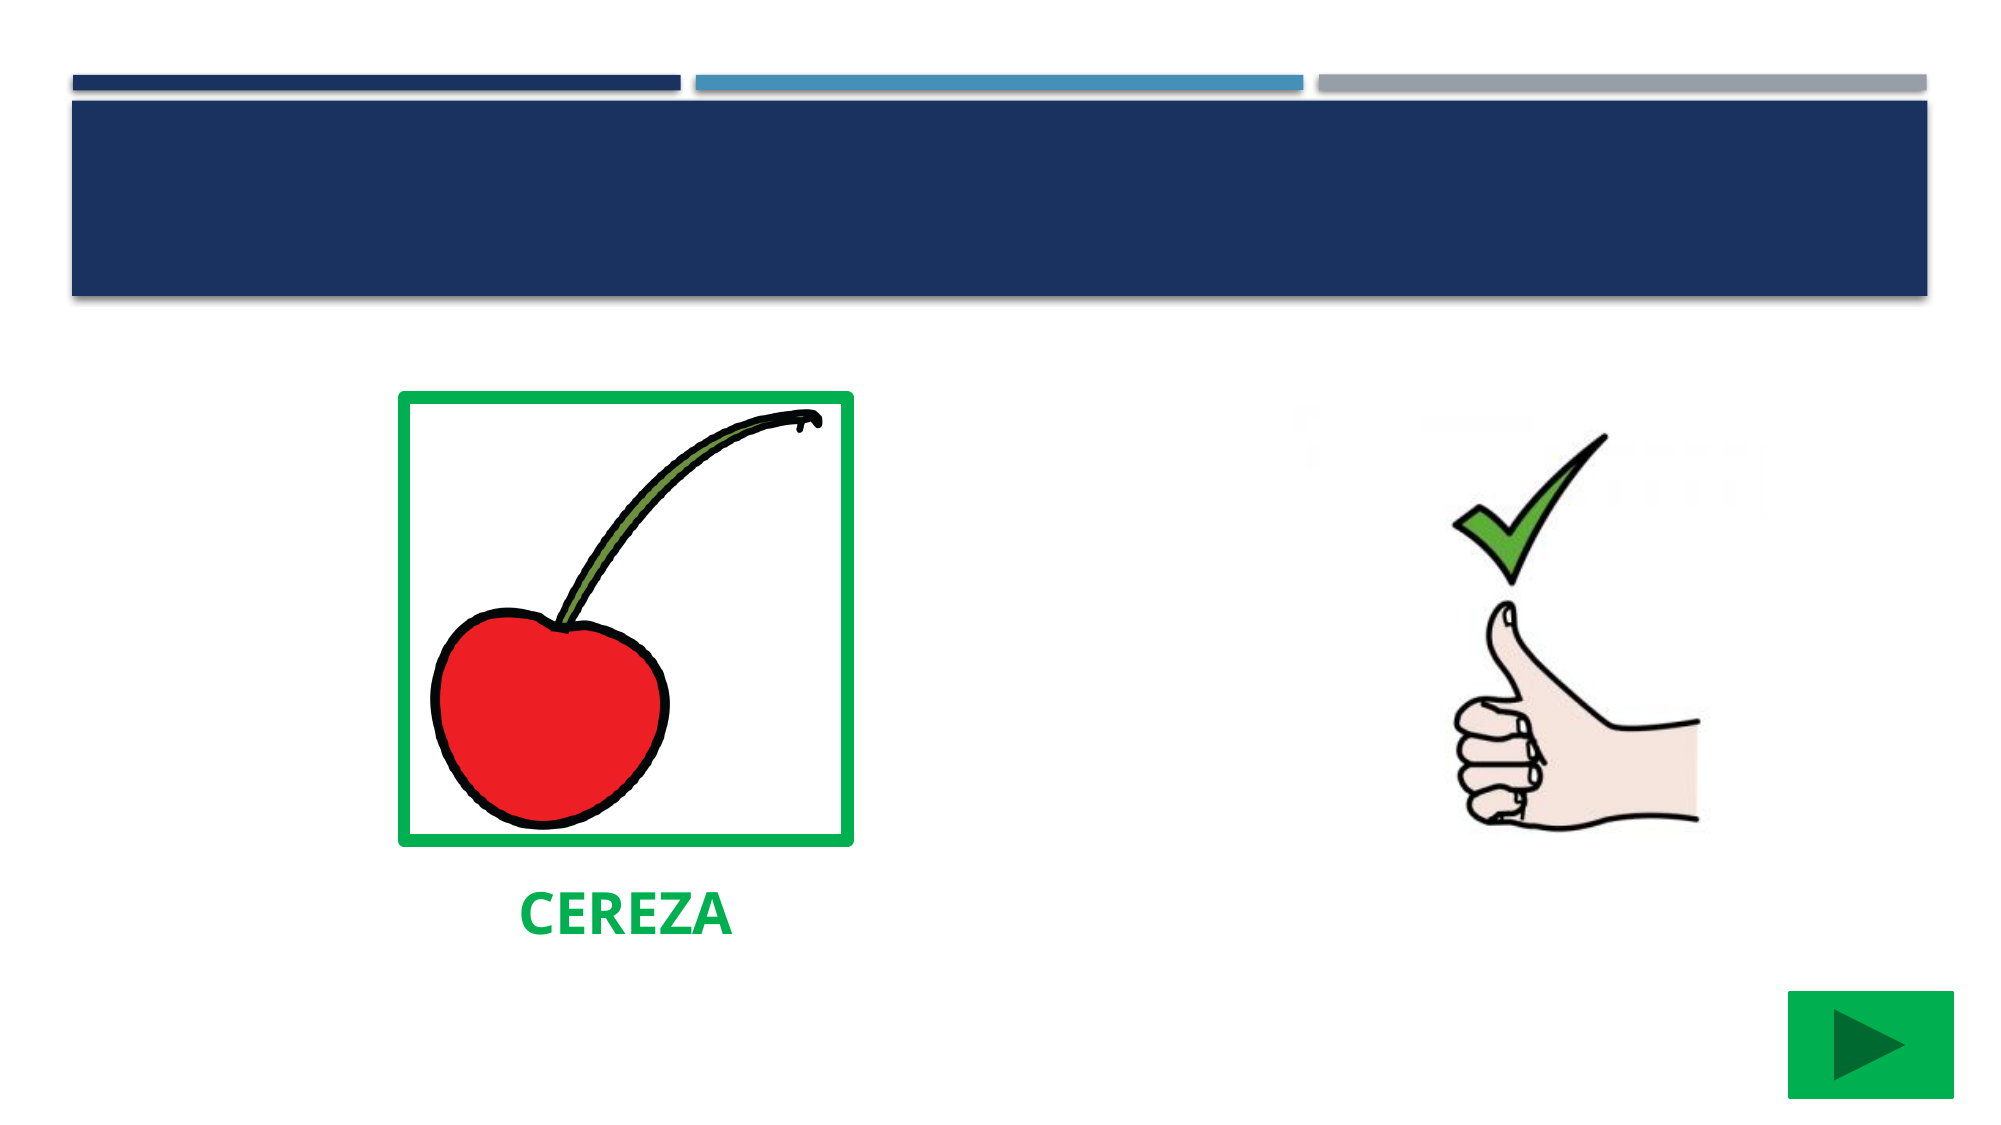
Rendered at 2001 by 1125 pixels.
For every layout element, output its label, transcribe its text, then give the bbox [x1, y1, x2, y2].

text_box [1788, 991, 1954, 1099]
picture [409, 403, 842, 835]
picture [1293, 404, 1768, 879]
title CEREZA [402, 847, 849, 954]
